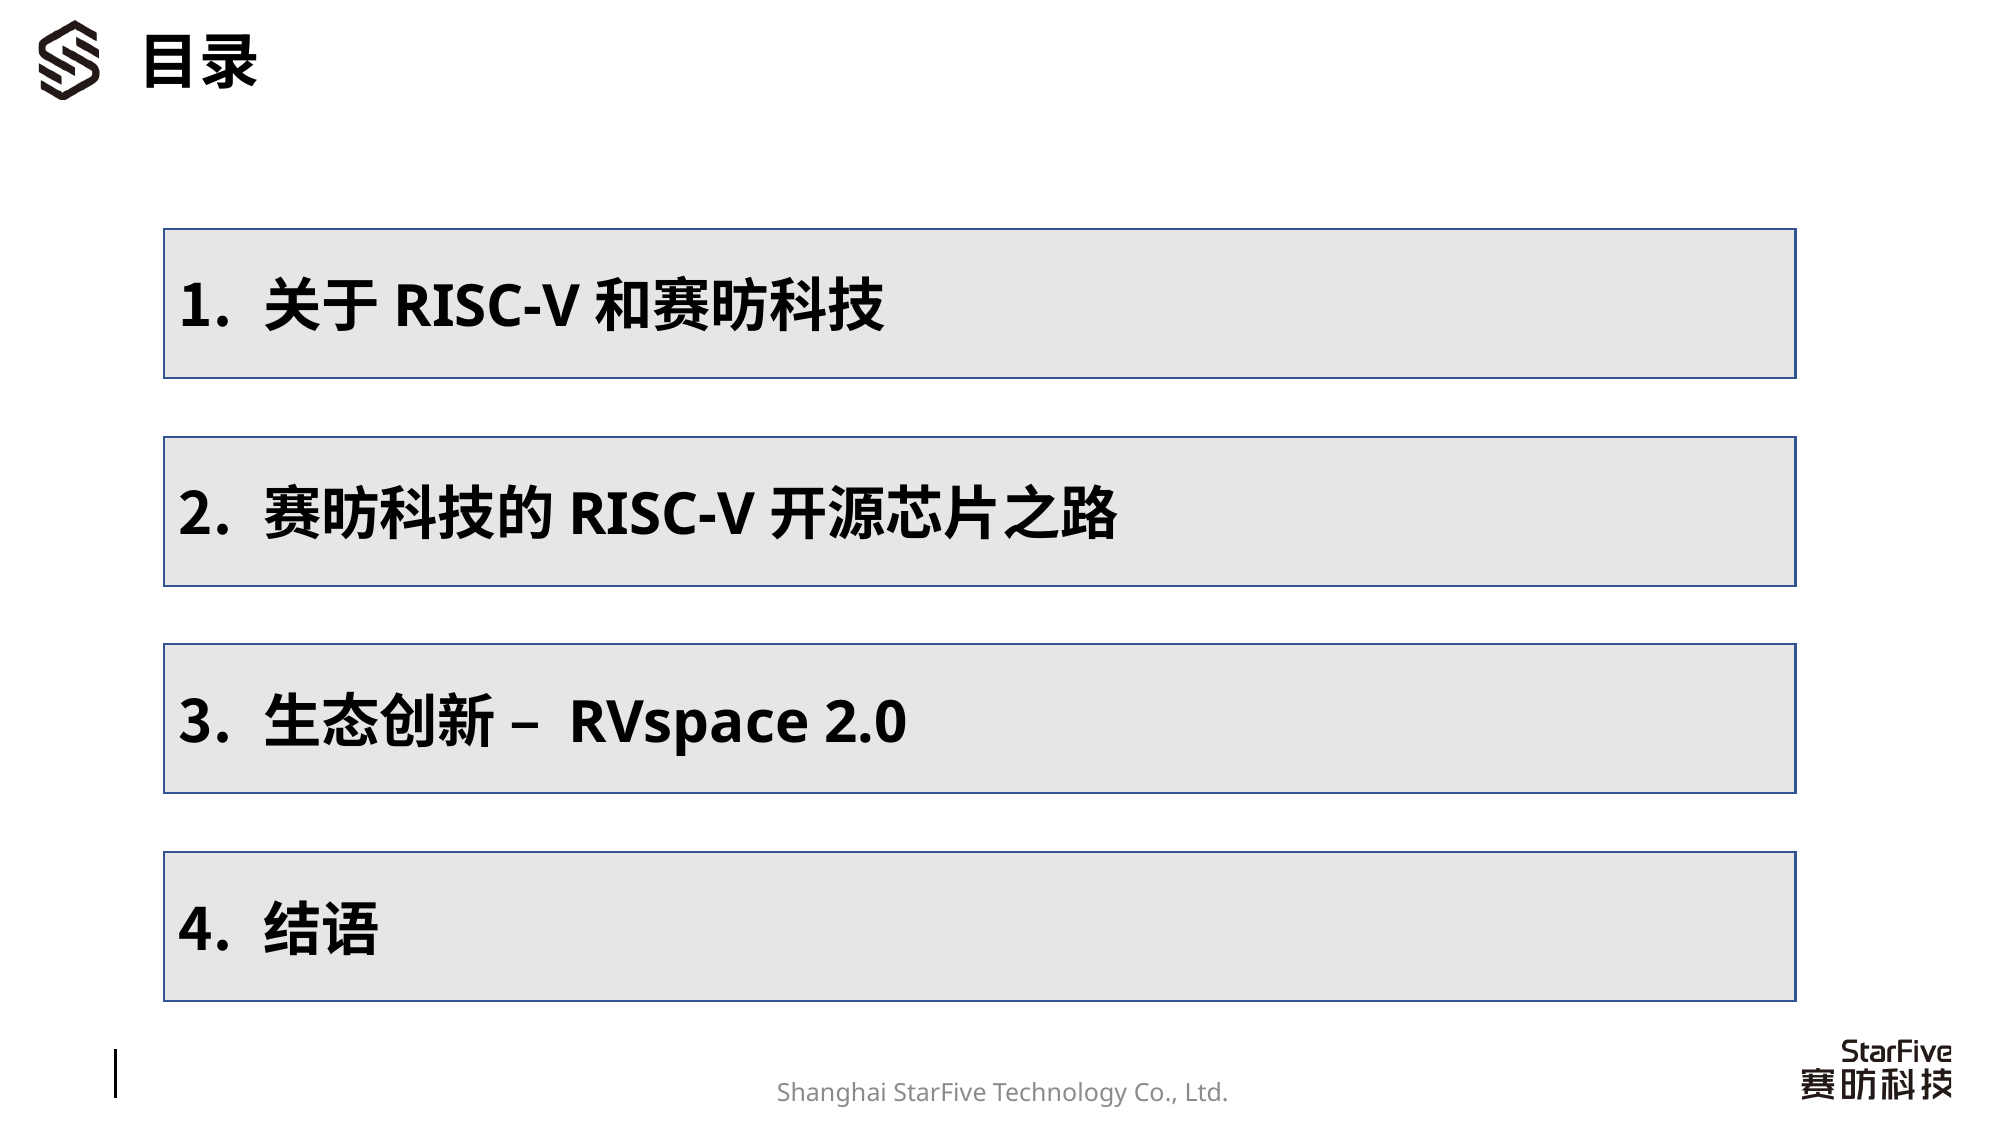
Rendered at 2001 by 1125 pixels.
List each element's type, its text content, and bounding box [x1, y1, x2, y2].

text_box 关于RISC-V和赛昉科技 [163, 228, 1797, 379]
text_box 生态创新 – RVspace 2.0 [163, 643, 1797, 794]
text_box 结语 [163, 851, 1797, 1002]
title 目录 [123, 23, 1856, 105]
text_box 赛昉科技的RISC-V开源芯片之路 [163, 436, 1797, 587]
